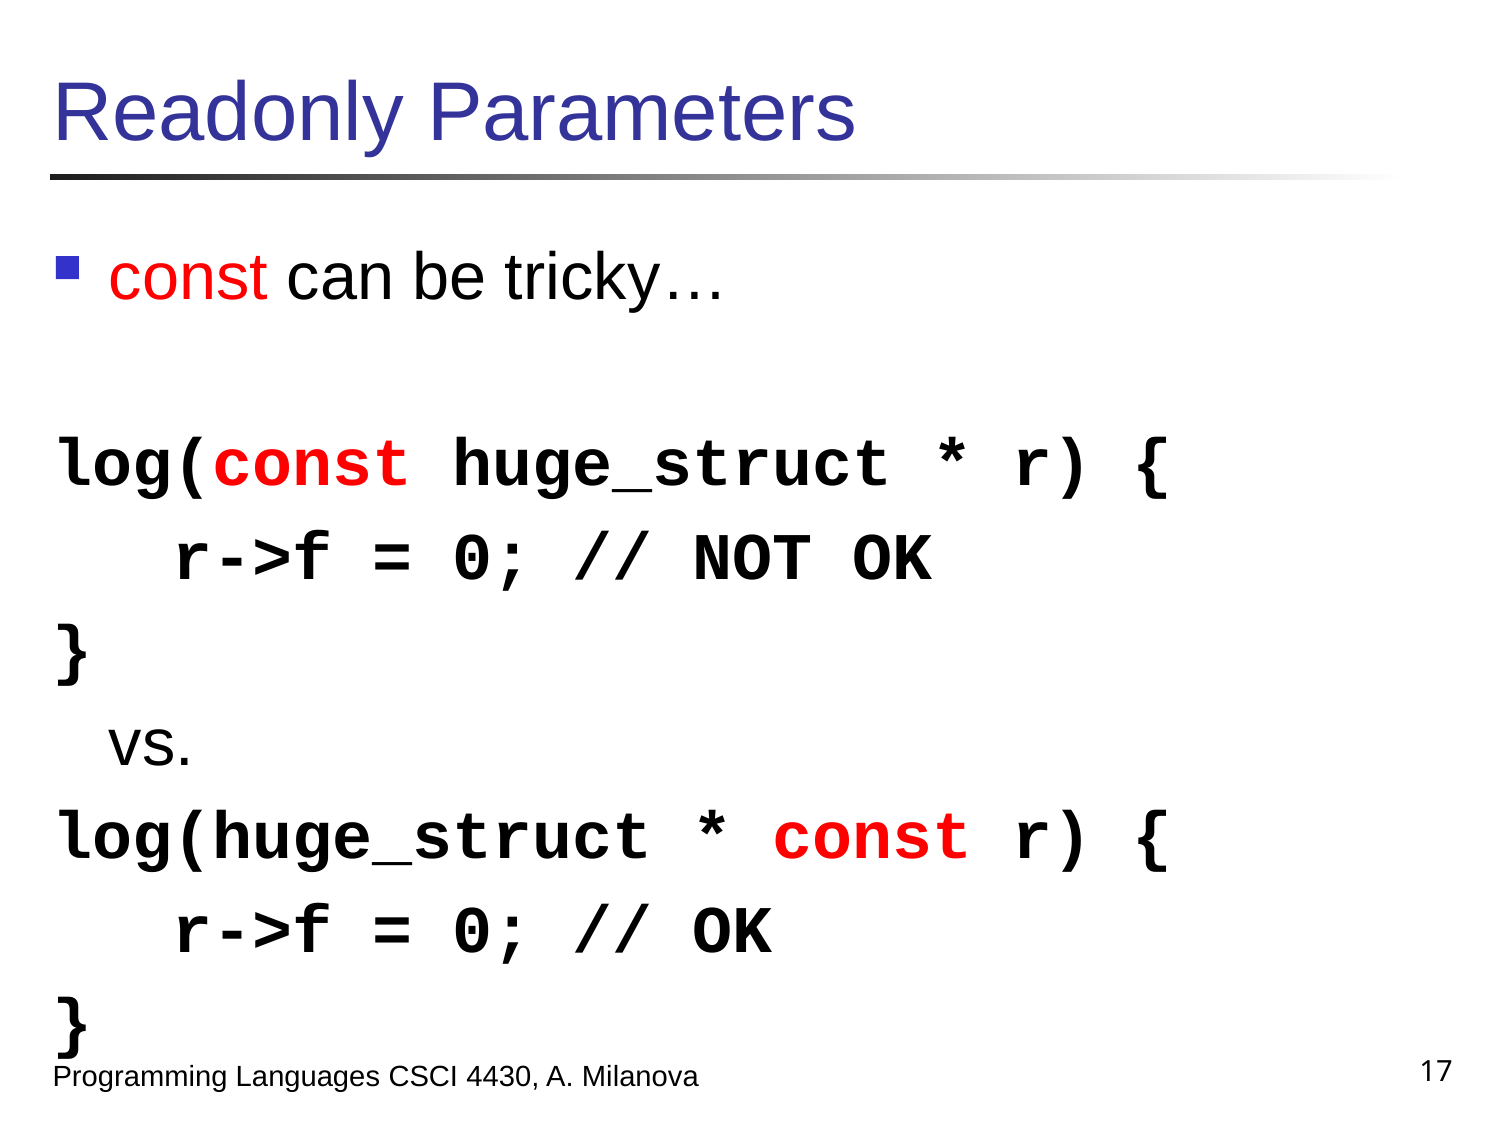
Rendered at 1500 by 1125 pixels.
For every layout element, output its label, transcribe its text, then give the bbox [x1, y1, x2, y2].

title Readonly Parameters [37, 0, 1466, 165]
footer Programming Languages CSCI 4430, A. Milanova [37, 1025, 813, 1100]
list const can be tricky… log(const huge_struct * r) { r->f = 0; // NOT OK } vs. log(huge_struct * const r) { r->f = 0; // OK } [37, 224, 1469, 1013]
slide_number 17 [1155, 1024, 1468, 1100]
